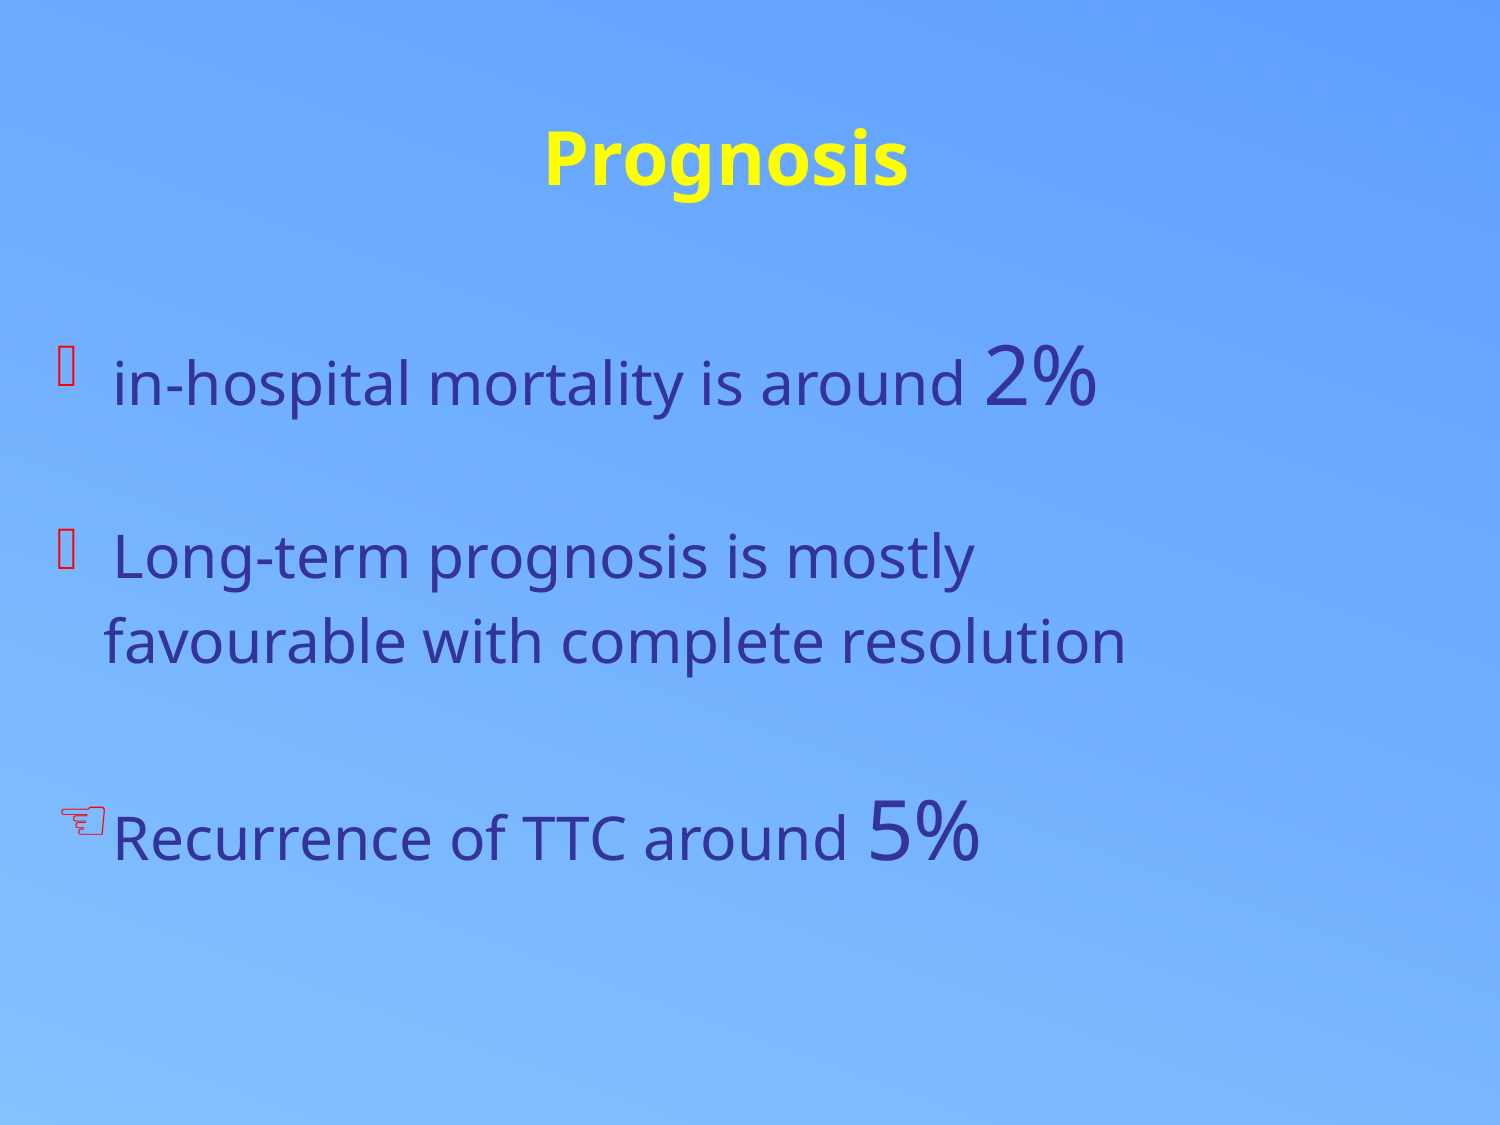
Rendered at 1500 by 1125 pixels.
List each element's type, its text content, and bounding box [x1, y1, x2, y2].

list in-hospital mortality is around 2% Long-term prognosis is mostly favourable with complete resolution Recurrence of TTC around 5% [41, 314, 1389, 977]
title Prognosis [229, 89, 1223, 209]
